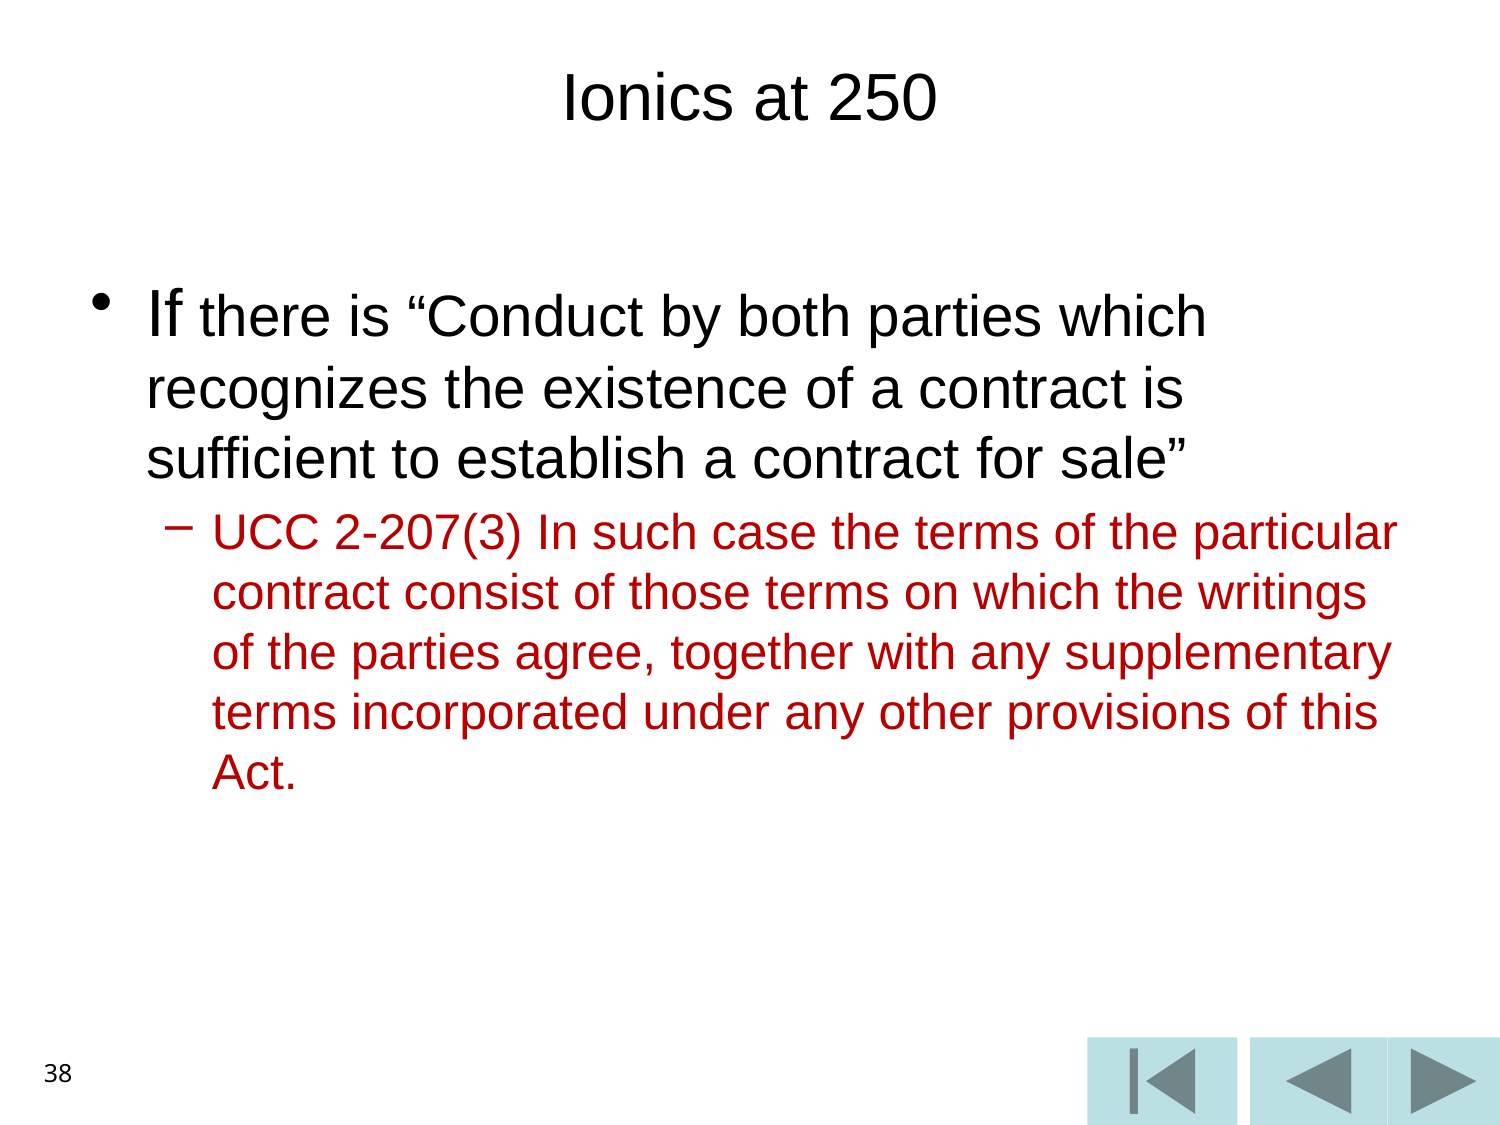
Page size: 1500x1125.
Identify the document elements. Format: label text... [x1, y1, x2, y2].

list If there is “Conduct by both parties which recognizes the existence of a contract is sufficient to establish a contract for sale” UCC 2-207(3) In such case the terms of the particular contract consist of those terms on which the writings of the parties agree, together with any supplementary terms incorporated under any other provisions of this Act. [75, 262, 1425, 1005]
title Ionics at 250 [0, 0, 1500, 188]
slide_number 38 [0, 1049, 88, 1125]
